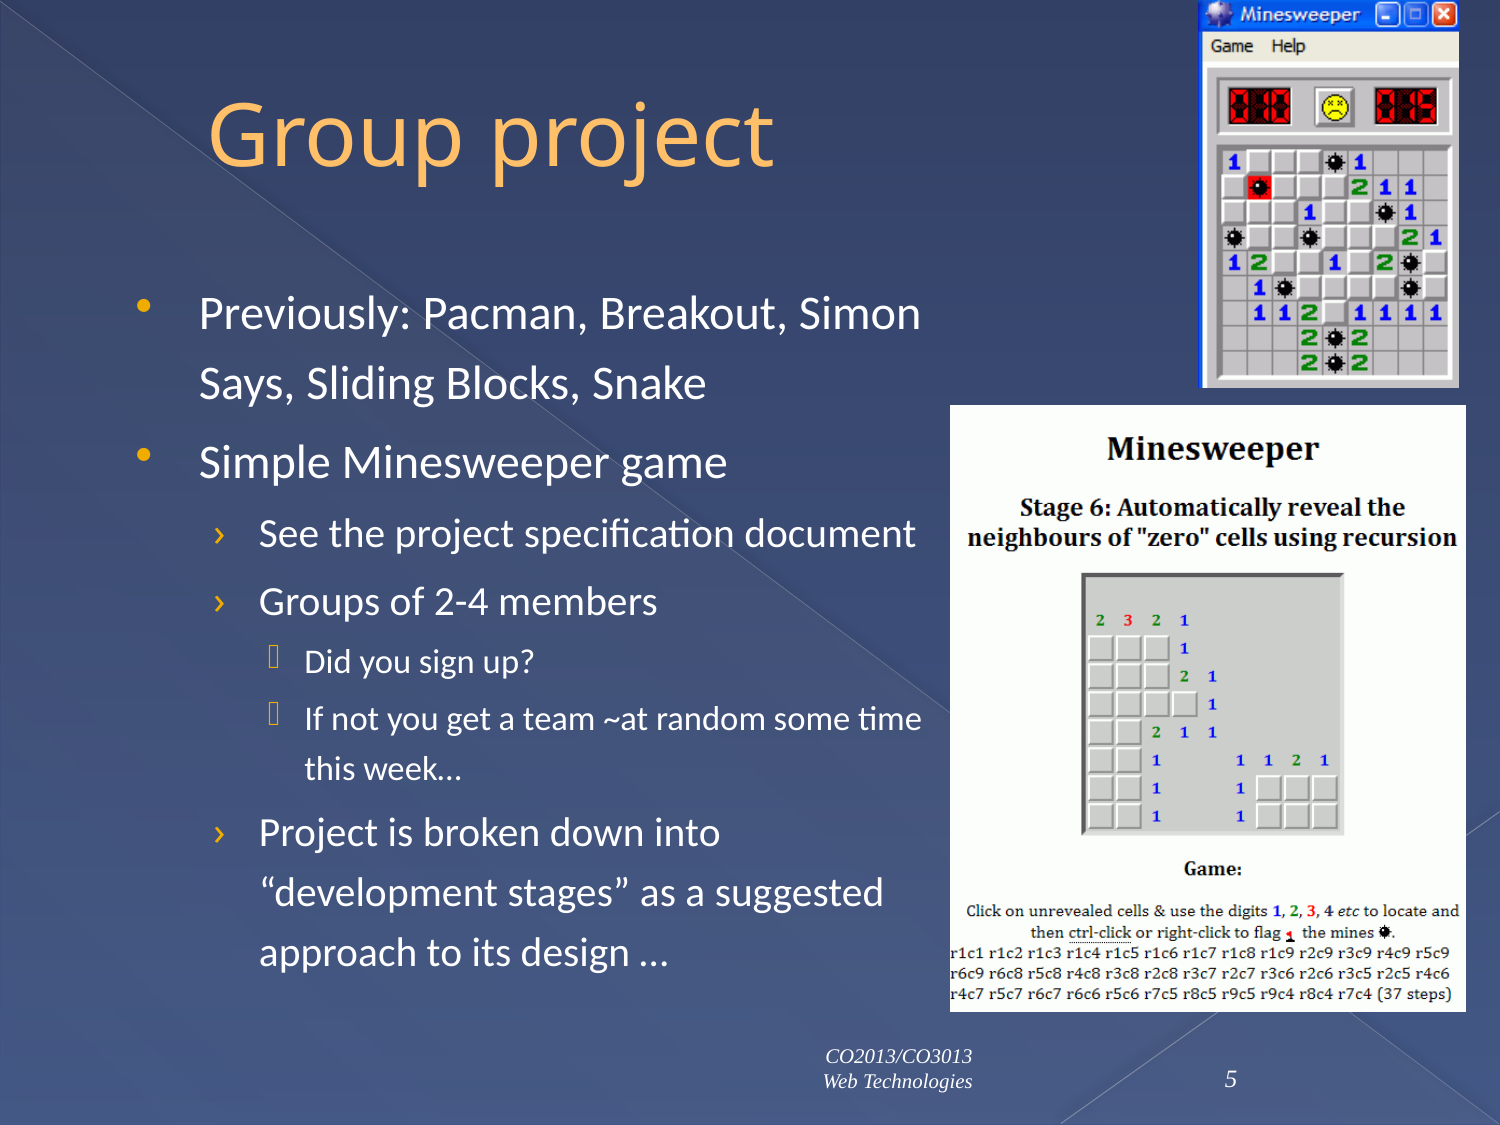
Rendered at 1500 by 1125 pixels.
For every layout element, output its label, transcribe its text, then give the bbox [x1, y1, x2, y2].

picture [950, 405, 1466, 1012]
footer CO2013/CO3013 Web Technologies [512, 1025, 988, 1100]
picture [1198, 0, 1459, 388]
slide_number 5 [1074, 1025, 1388, 1100]
list Previously: Pacman, Breakout, Simon Says, Sliding Blocks, Snake Simple Minesweeper game See the project specification document Groups of 2-4 members Did you sign up? If not you get a team ~at random some time this week… Project is broken down into “development stages” as a suggested approach to its design … [112, 262, 939, 1000]
title Group project [112, 37, 1189, 225]
